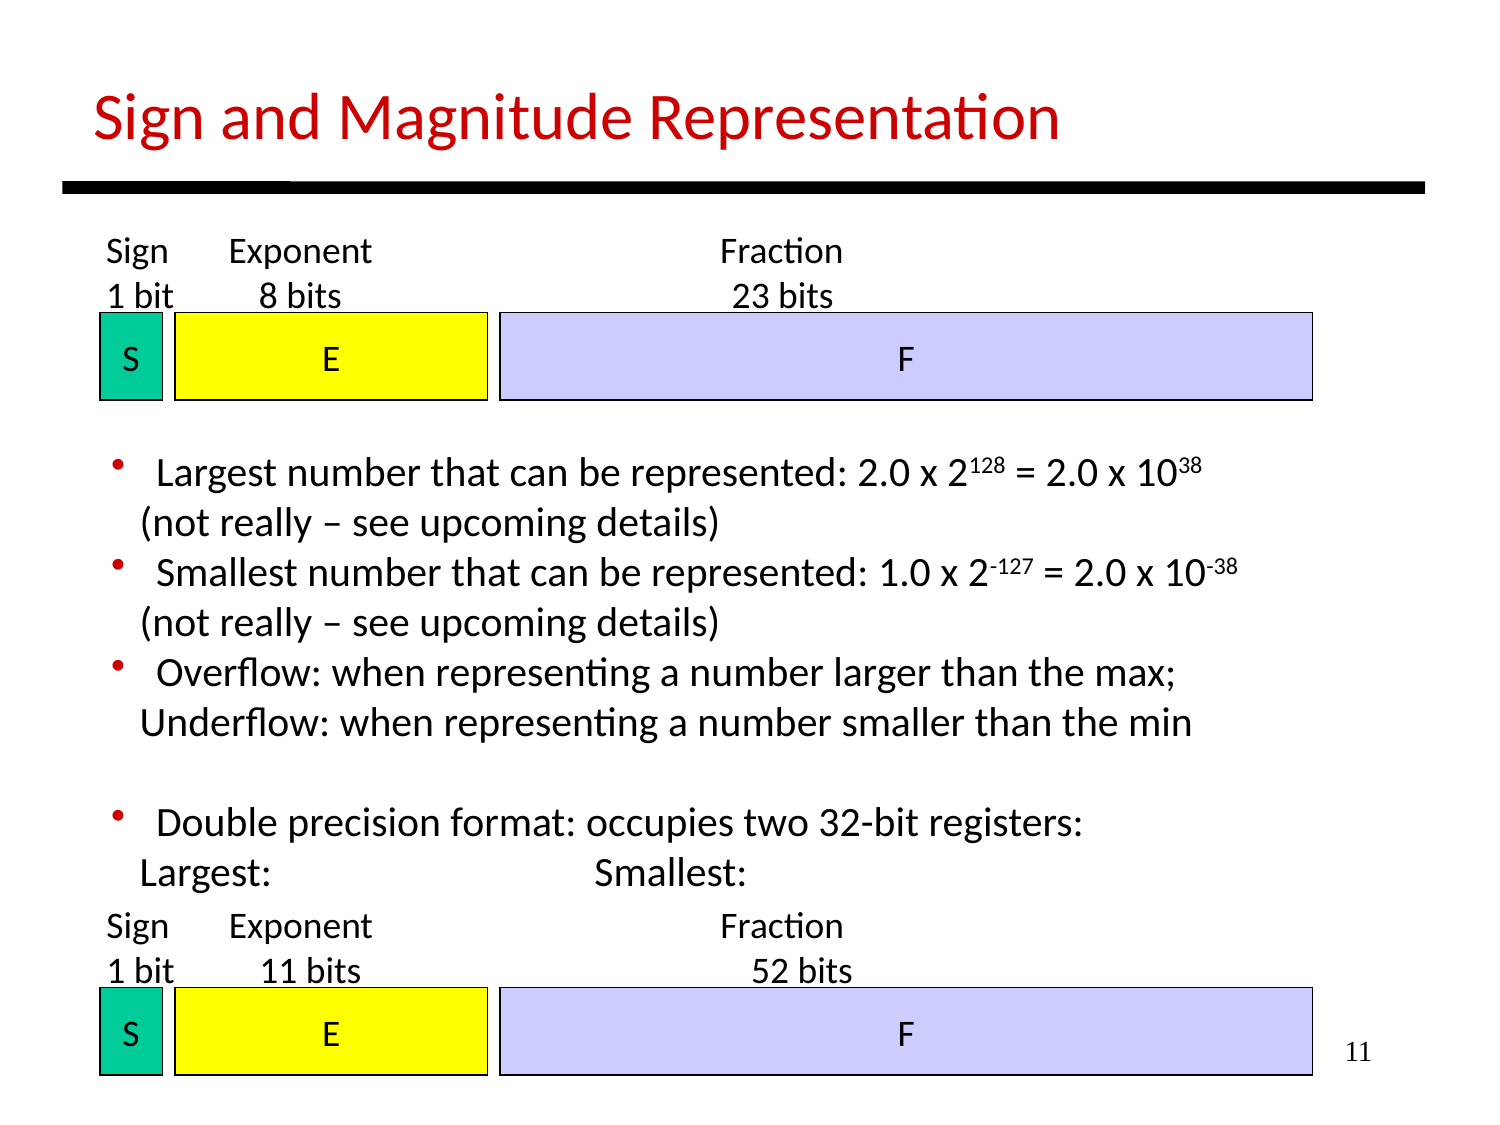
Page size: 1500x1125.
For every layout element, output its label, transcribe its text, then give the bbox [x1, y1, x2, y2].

text_box Largest number that can be represented: 2.0 x 2128 = 2.0 x 1038 (not really – see upcoming details) Smallest number that can be represented: 1.0 x 2-127 = 2.0 x 10-38 (not really – see upcoming details) Overflow: when representing a number larger than the max; Underflow: when representing a number smaller than the min Double precision format: occupies two 32-bit registers: Largest: Smallest: [96, 437, 1254, 903]
slide_number 11 [1074, 1025, 1388, 1100]
text_box Sign Exponent Fraction 1 bit 8 bits 23 bits [91, 218, 861, 324]
text_box E [174, 312, 488, 400]
text_box Sign Exponent Fraction 1 bit 11 bits 52 bits [91, 893, 870, 999]
text_box S [99, 987, 163, 1075]
text_box Sign and Magnitude Representation [78, 65, 1077, 160]
text_box S [99, 312, 163, 400]
text_box E [174, 987, 488, 1075]
text_box F [499, 312, 1313, 400]
text_box F [499, 987, 1313, 1075]
